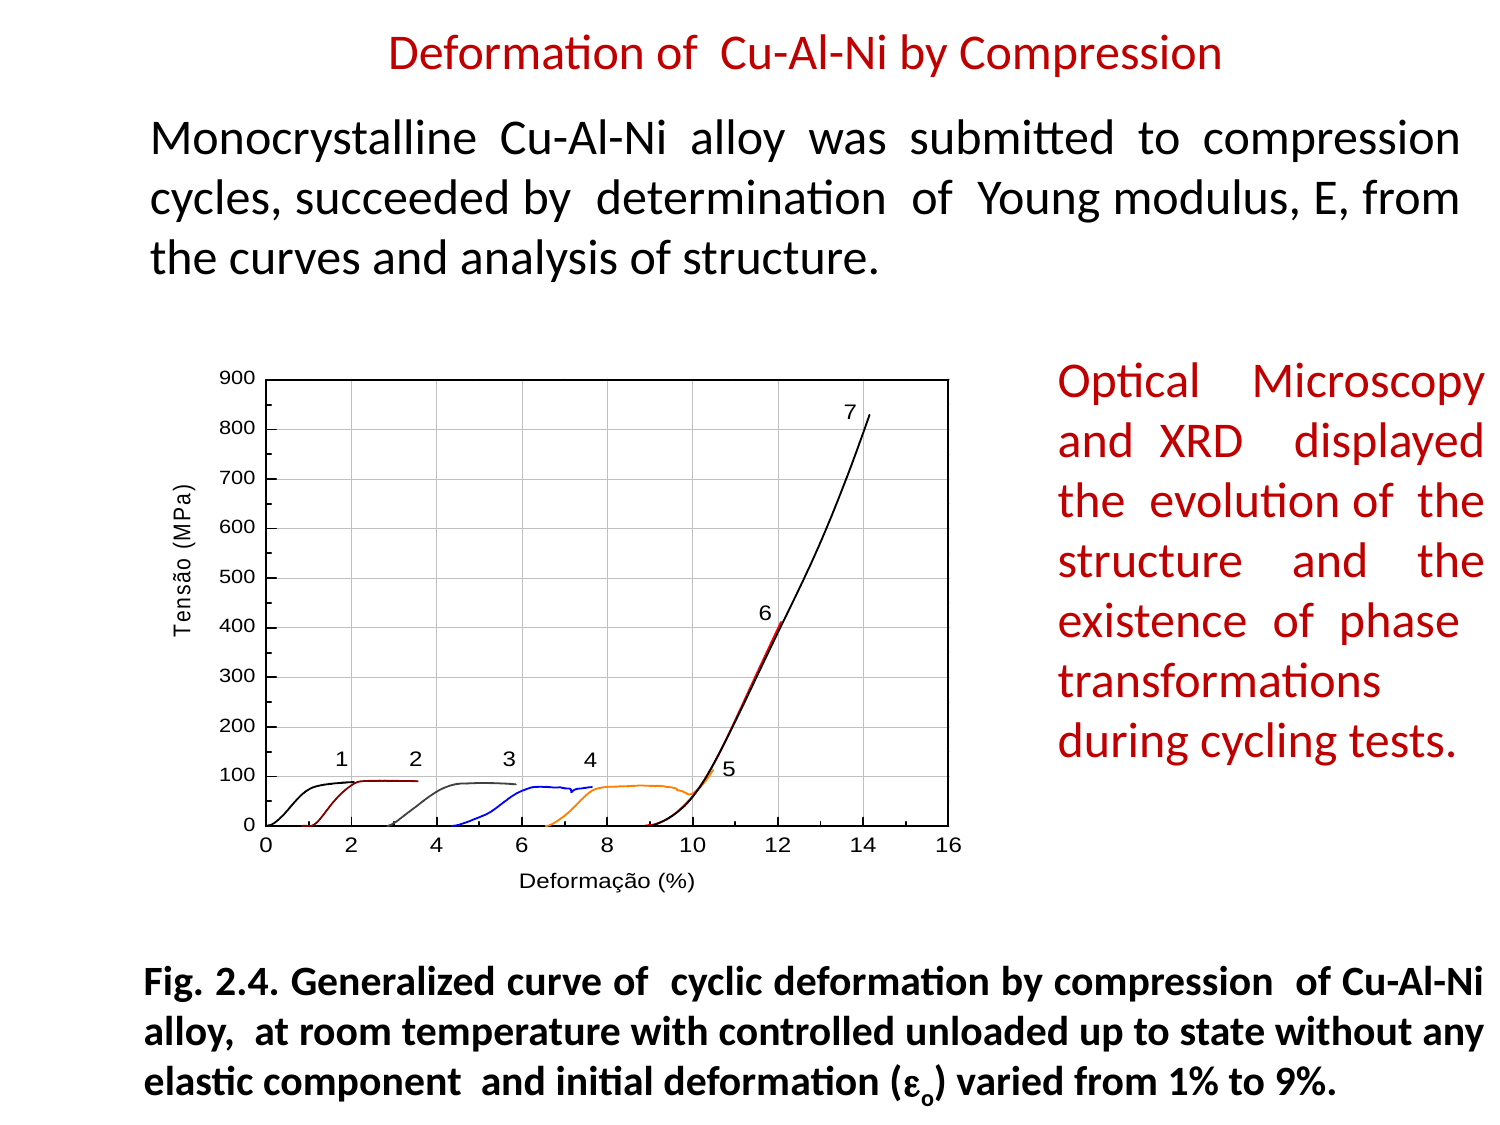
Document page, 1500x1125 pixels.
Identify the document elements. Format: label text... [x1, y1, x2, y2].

text_box Fig. 2.4. Generalized curve of cyclic deformation by compression of Cu-Al-Ni alloy, at room temperature with controlled unloaded up to state without any elastic component and initial deformation (o) varied from 1% to 9%. [128, 946, 1500, 1119]
text_box Optical Microscopy and XRD displayed the evolution of the structure and the existence of phase transformations during cycling tests. [1057, 339, 1500, 775]
picture [116, 292, 1054, 943]
text_box Deformation of Cu-Al-Ni by Compression Monocrystalline Cu-Al-Ni alloy was submitted to compression cycles, succeeded by determination of Young modulus, E, from the curves and analysis of structure. [135, 11, 1477, 292]
